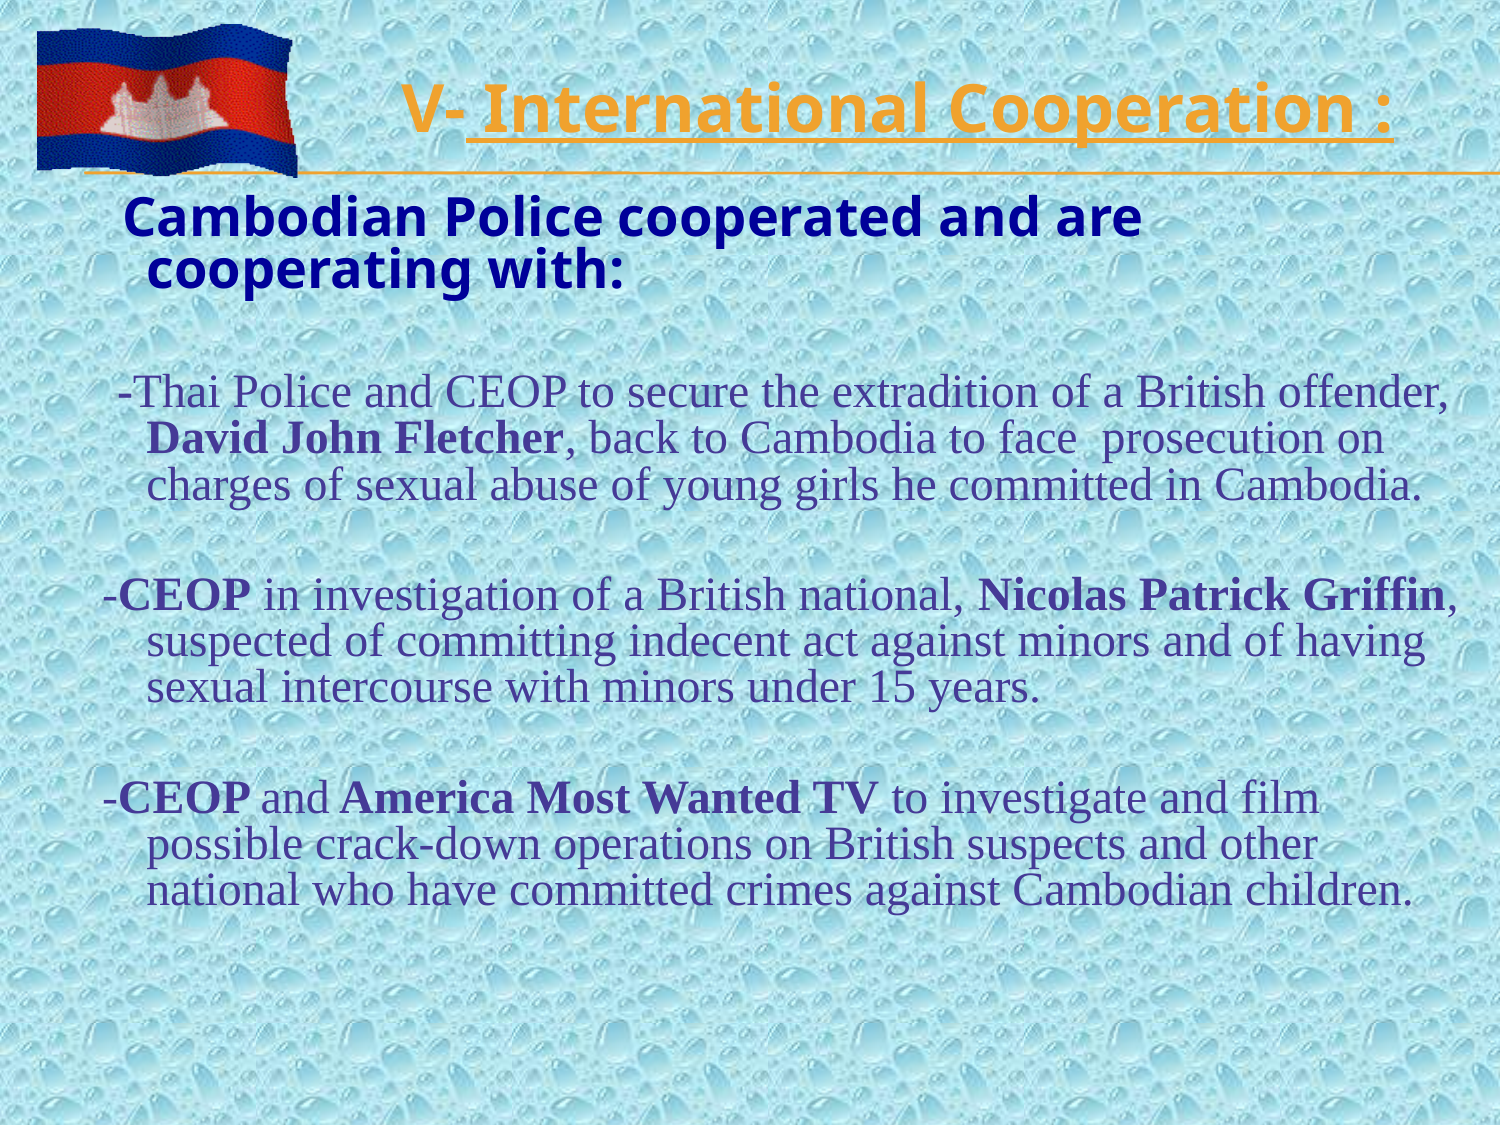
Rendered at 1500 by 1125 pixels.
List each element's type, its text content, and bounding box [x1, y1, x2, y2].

list Cambodian Police cooperated and are cooperating with: -Thai Police and CEOP to secure the extradition of a British offender, David John Fletcher, back to Cambodia to face prosecution on charges of sexual abuse of young girls he committed in Cambodia. -CEOP in investigation of a British national, Nicolas Patrick Griffin, suspected of committing indecent act against minors and of having sexual intercourse with minors under 15 years. -CEOP and America Most Wanted TV to investigate and film possible crack-down operations on British suspects and other national who have committed crimes against Cambodian children. [74, 187, 1500, 1063]
picture [0, 0, 1500, 1125]
title V- International Cooperation : [308, 37, 1500, 175]
